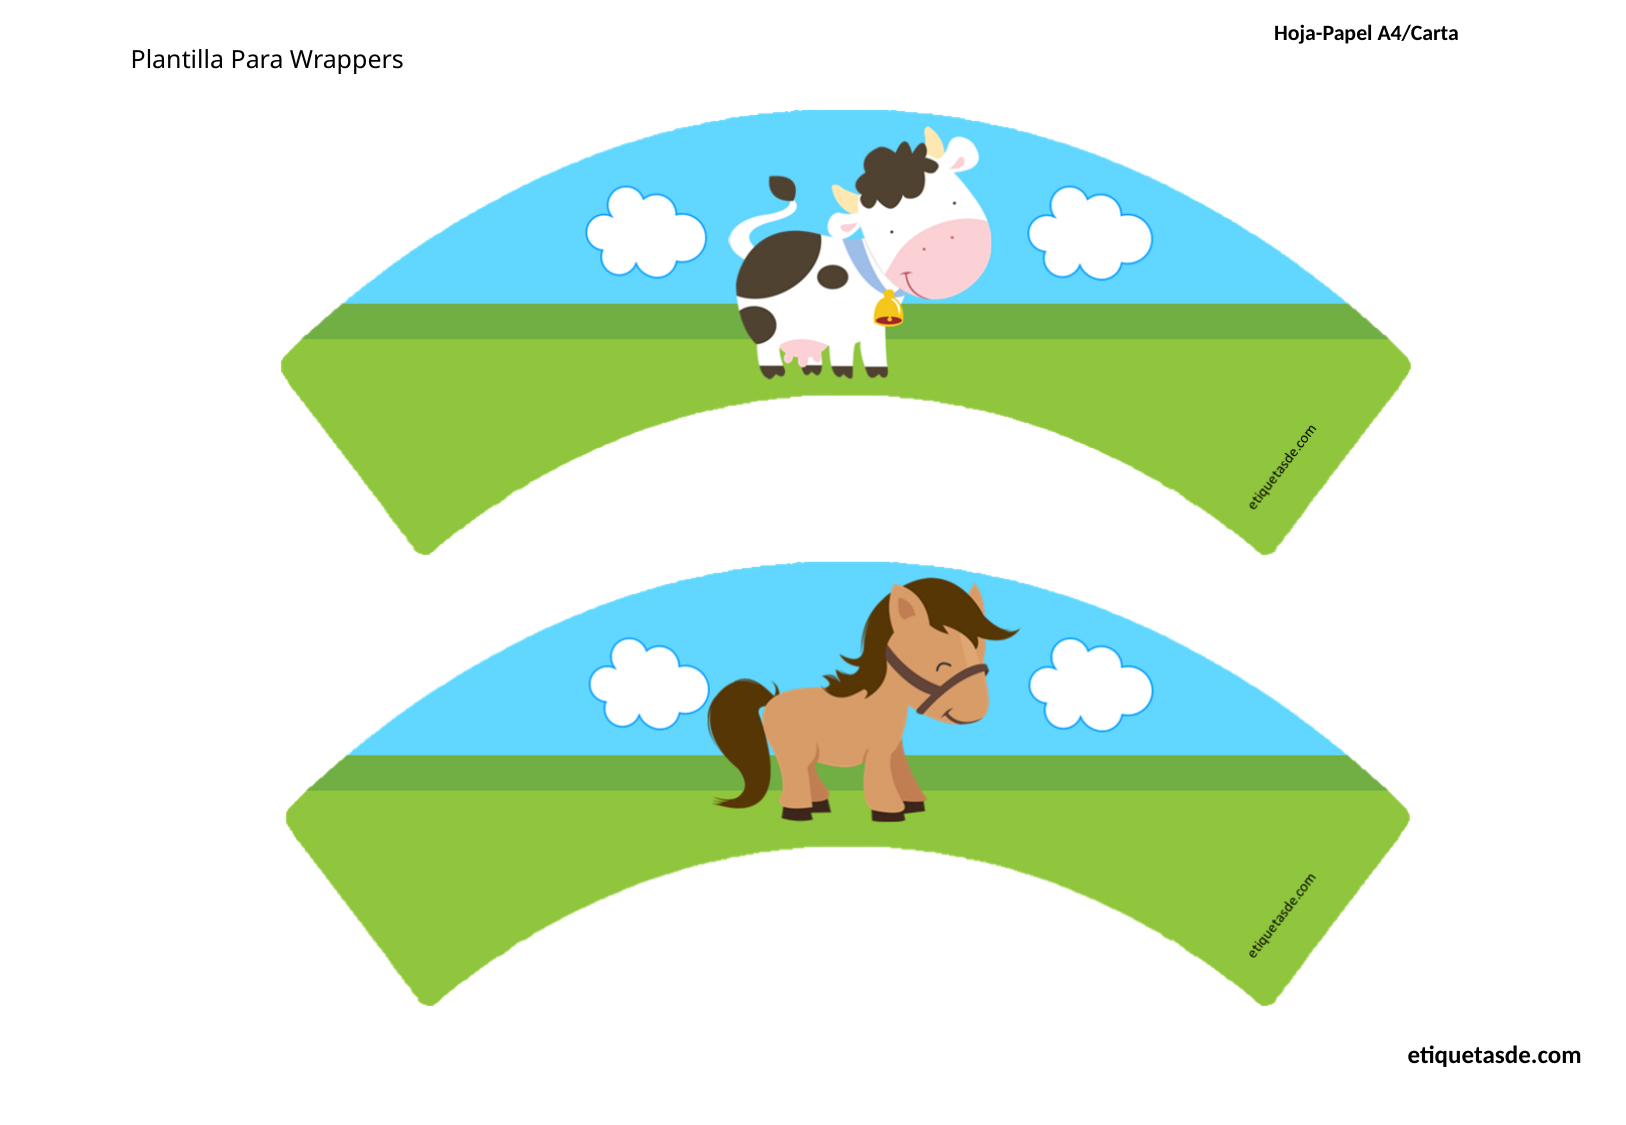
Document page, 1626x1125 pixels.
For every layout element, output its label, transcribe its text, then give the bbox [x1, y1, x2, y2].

picture [285, 561, 1411, 1008]
text_box Plantilla Para Wrappers [62, 36, 473, 82]
text_box etiquetasde.com [1392, 1031, 1597, 1076]
text_box Hoja-Papel A4/Carta [1259, 11, 1475, 53]
picture [280, 108, 1411, 557]
